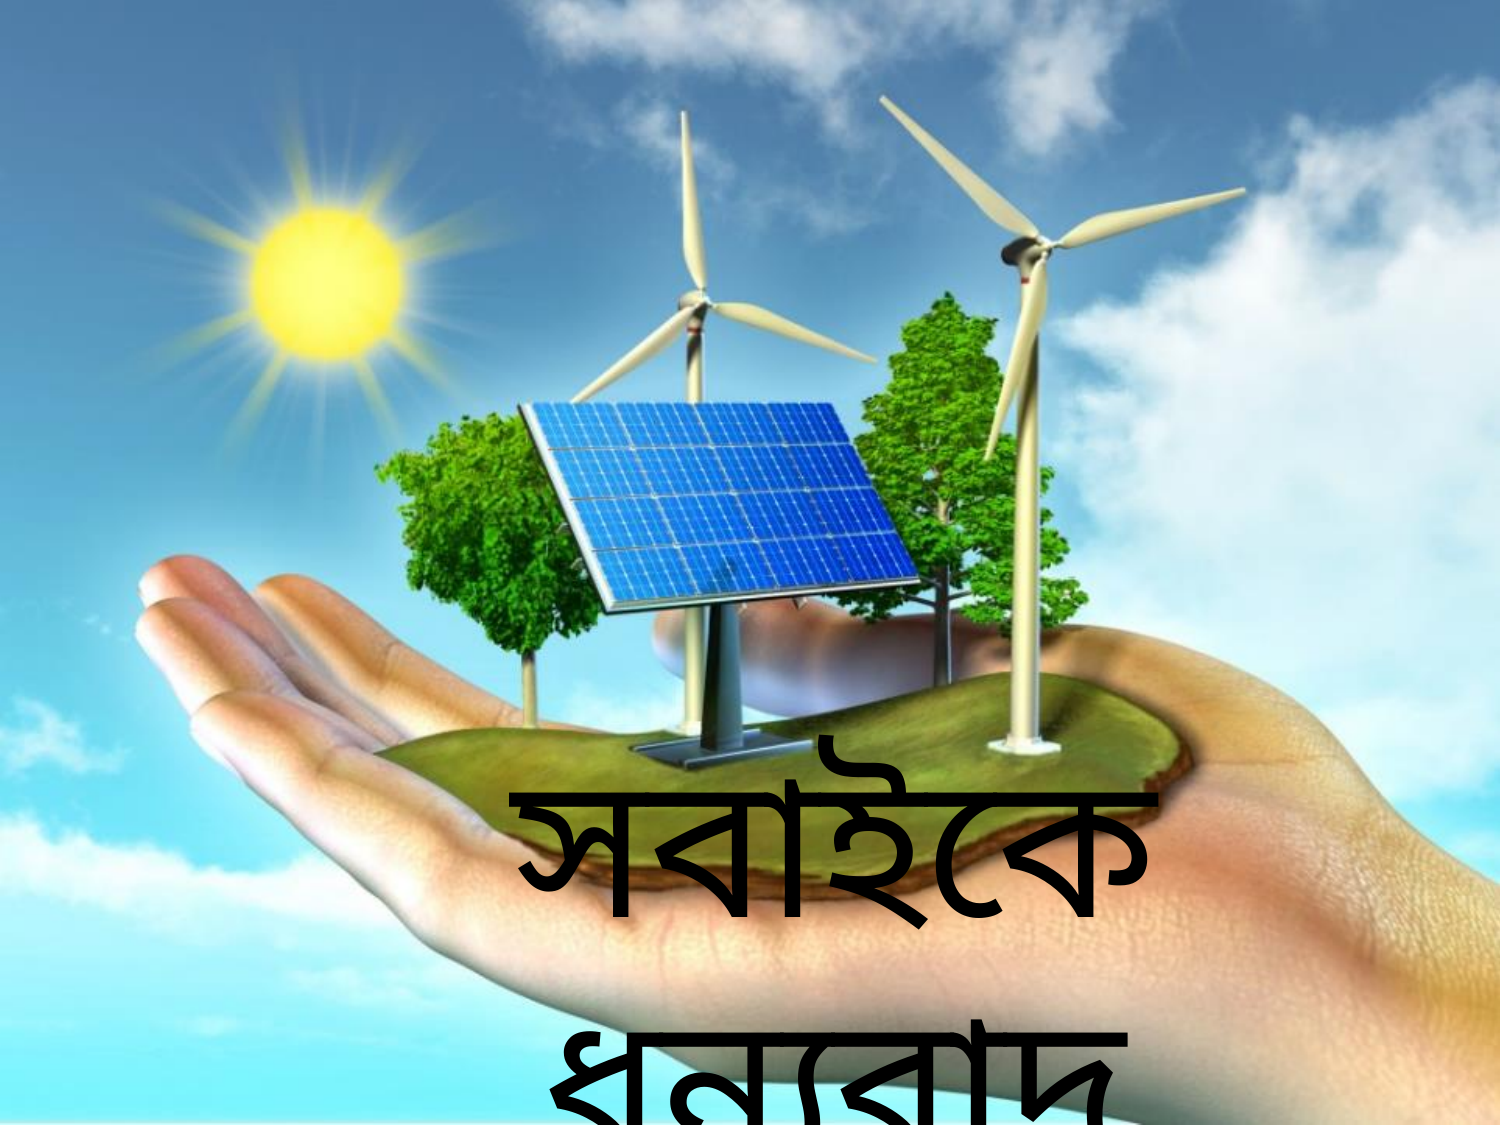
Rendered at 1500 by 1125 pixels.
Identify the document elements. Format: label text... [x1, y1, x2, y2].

text_box সবাইকে ধন্যবাদ [23, 572, 1500, 1125]
picture [0, 0, 1500, 1125]
